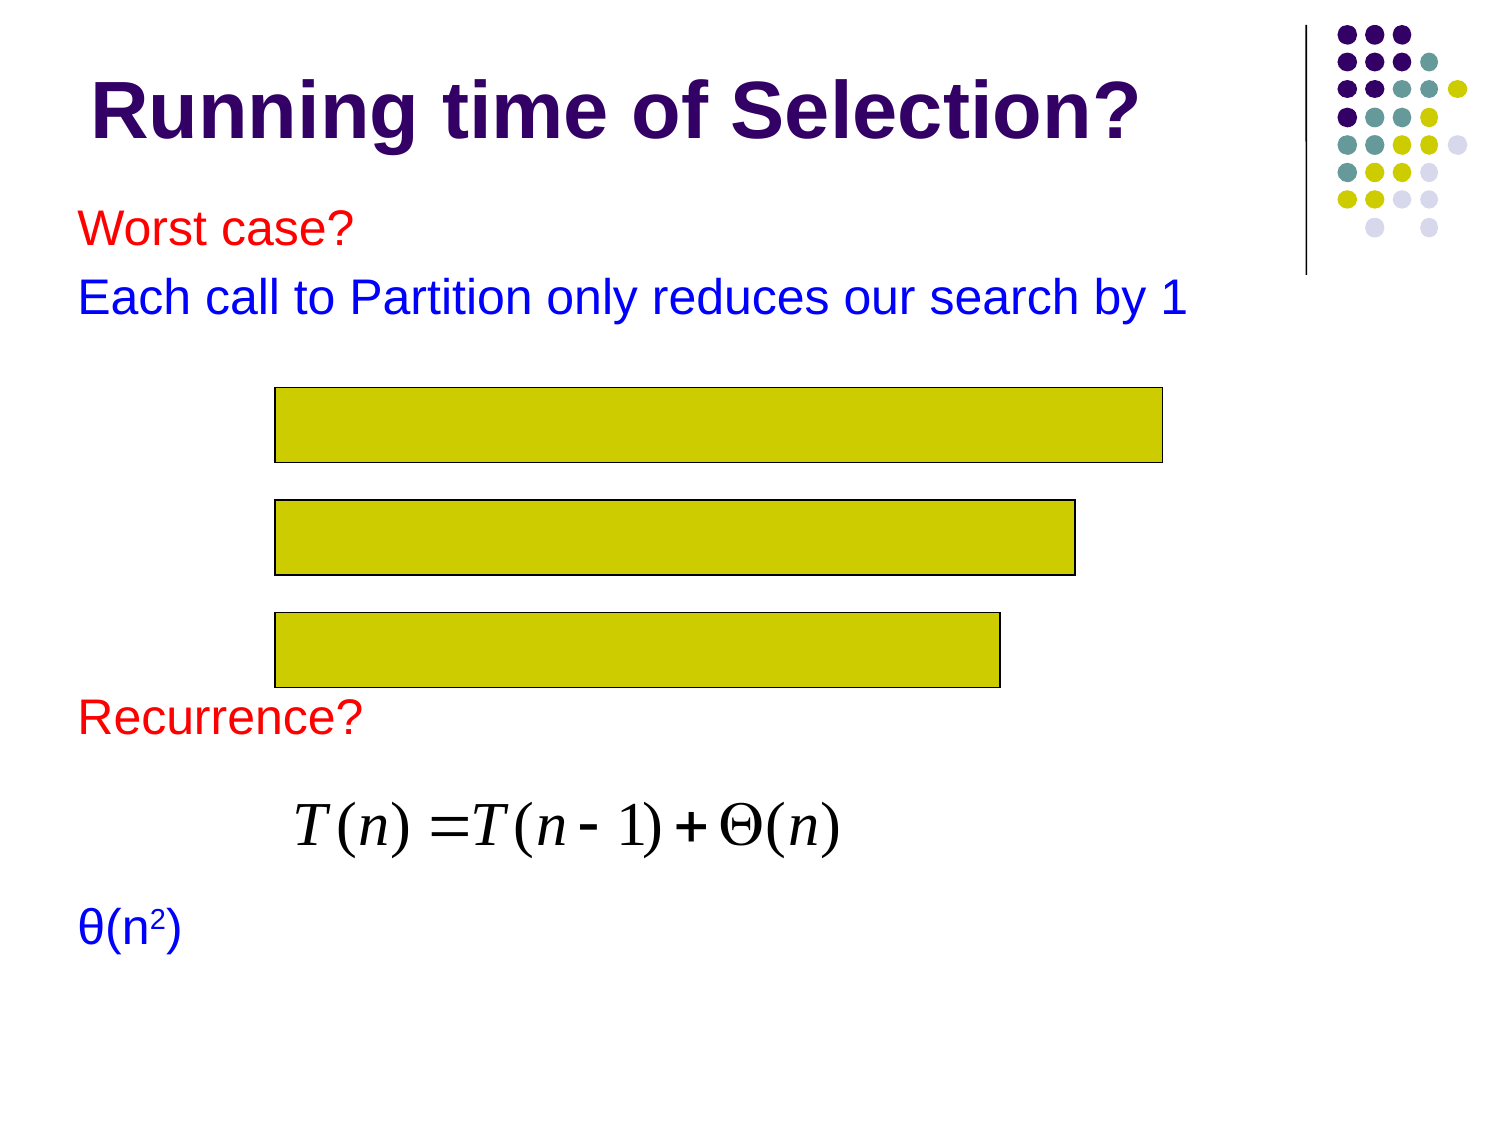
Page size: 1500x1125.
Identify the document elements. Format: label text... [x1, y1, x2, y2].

text_box [274, 387, 1163, 463]
list Worst case? Each call to Partition only reduces our search by 1 Recurrence? θ(n2) [62, 187, 1413, 1088]
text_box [287, 787, 851, 872]
text_box [275, 612, 1000, 688]
title Running time of Selection? [75, 0, 1313, 163]
text_box [275, 499, 1075, 575]
